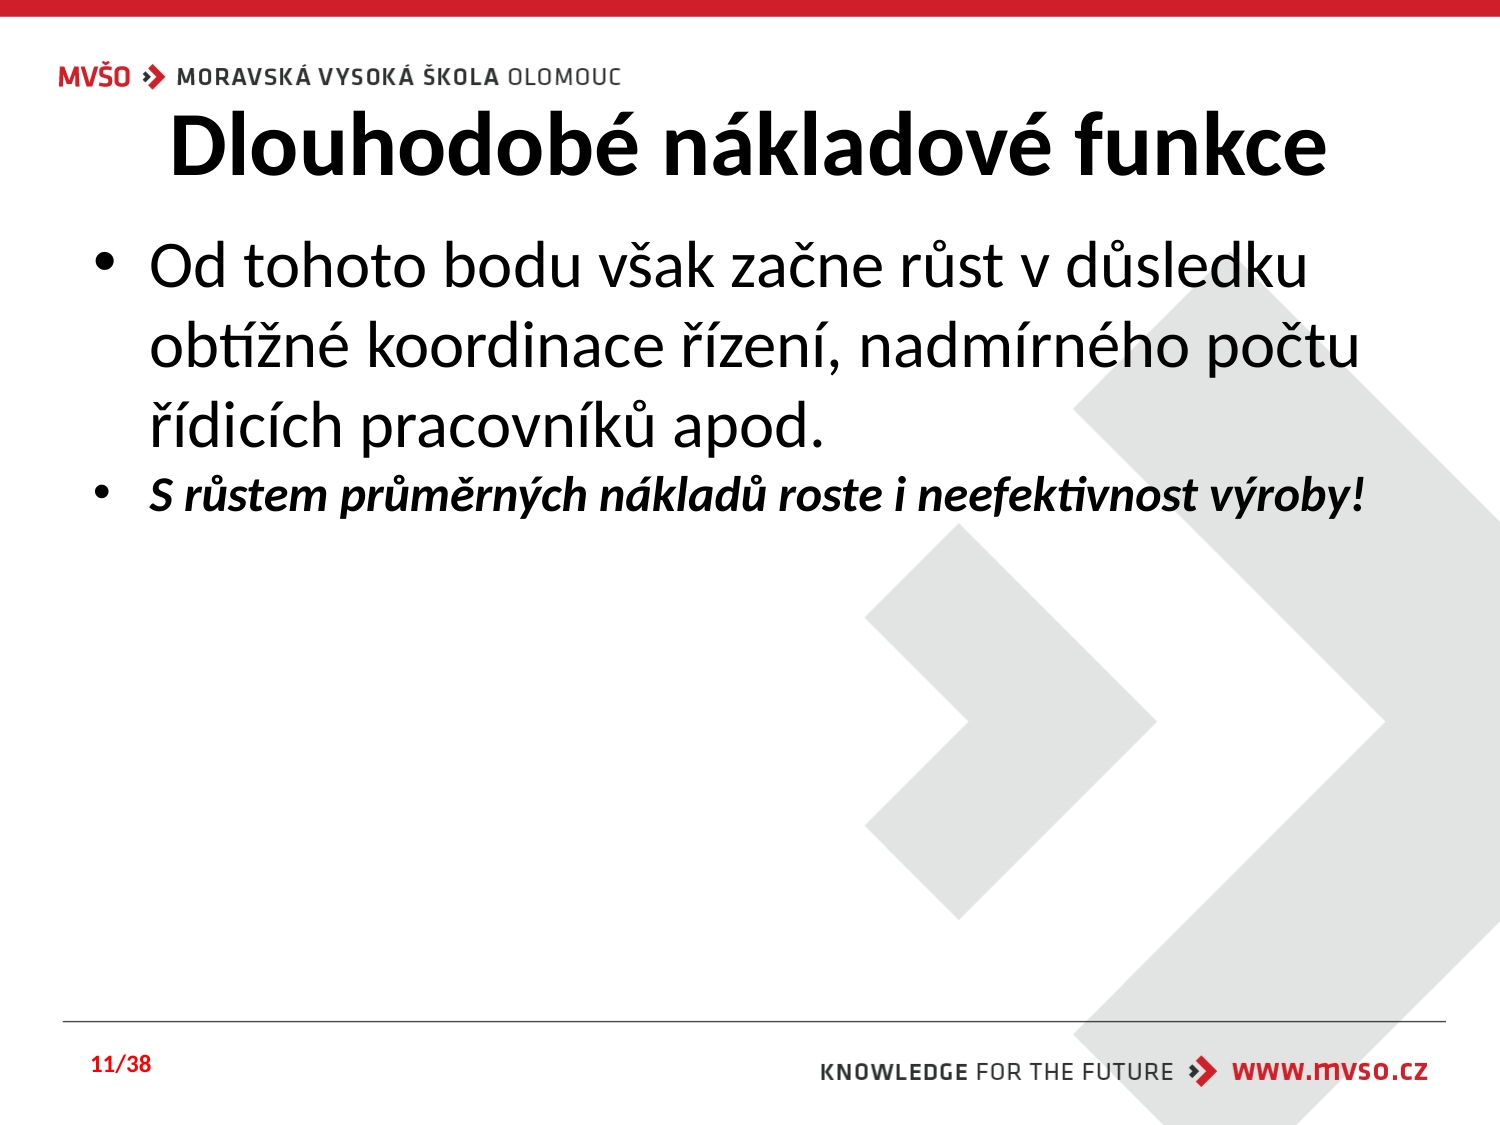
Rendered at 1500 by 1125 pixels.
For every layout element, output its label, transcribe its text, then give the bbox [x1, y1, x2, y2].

text_box 11/38 [74, 1040, 213, 1085]
picture [0, 0, 1500, 1125]
title Dlouhodobé nákladové funkce [75, 45, 1425, 213]
list Od tohoto bodu však začne růst v důsledku obtížné koordinace řízení, nadmírného počtu řídicích pracovníků apod. S růstem průměrných nákladů roste i neefektivnost výroby! [75, 213, 1425, 956]
